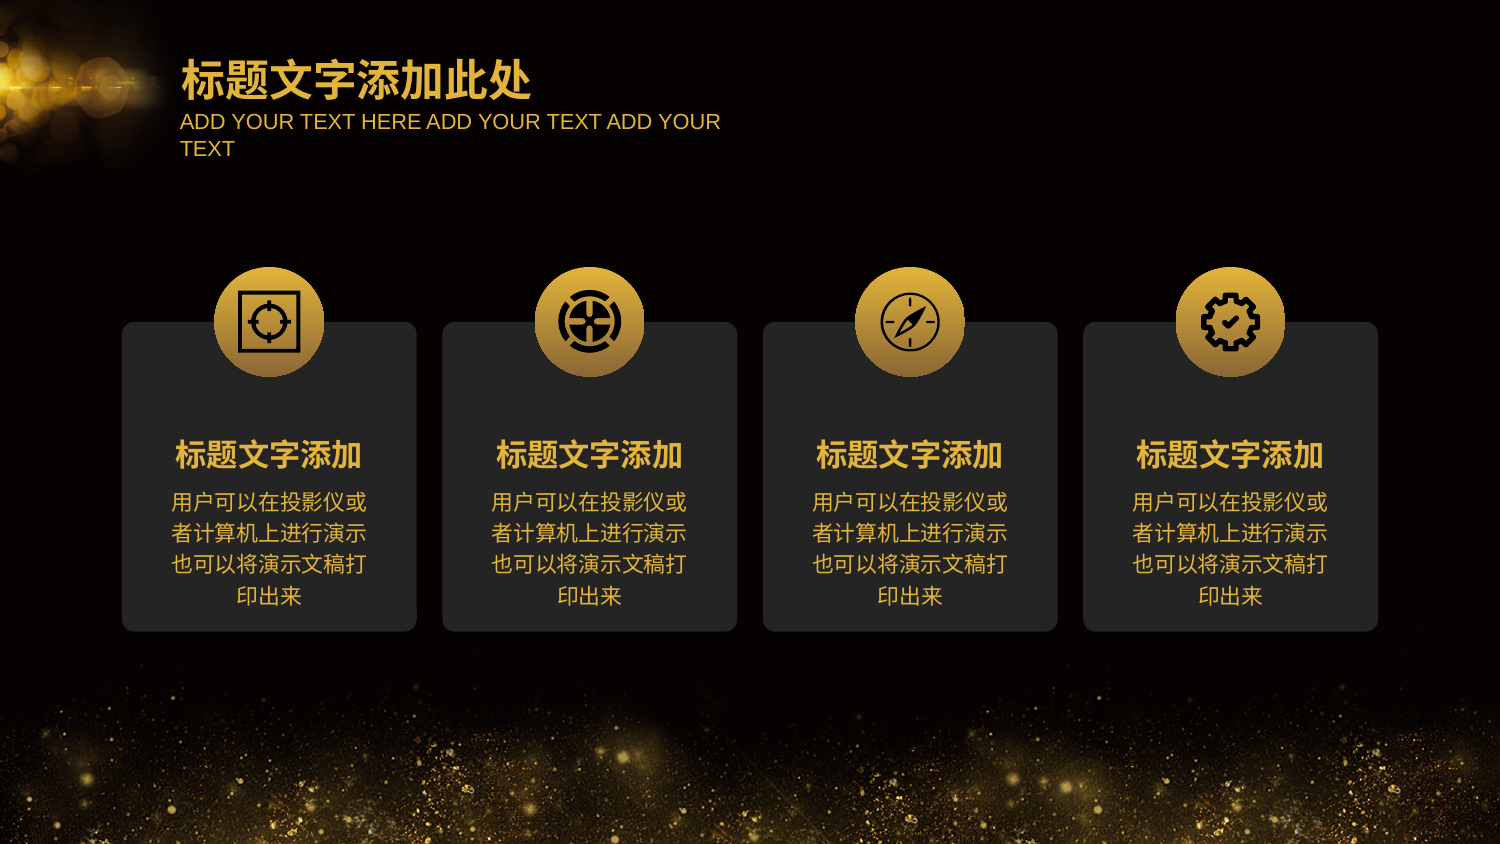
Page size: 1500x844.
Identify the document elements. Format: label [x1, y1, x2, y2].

text_box [1175, 266, 1286, 377]
text_box [214, 266, 325, 377]
text_box [855, 266, 965, 377]
picture [0, 0, 1500, 844]
text_box [762, 321, 1058, 632]
text_box [1083, 321, 1379, 632]
text_box [121, 321, 417, 632]
text_box [442, 321, 738, 632]
text_box [534, 266, 645, 377]
text_box [164, 44, 767, 169]
